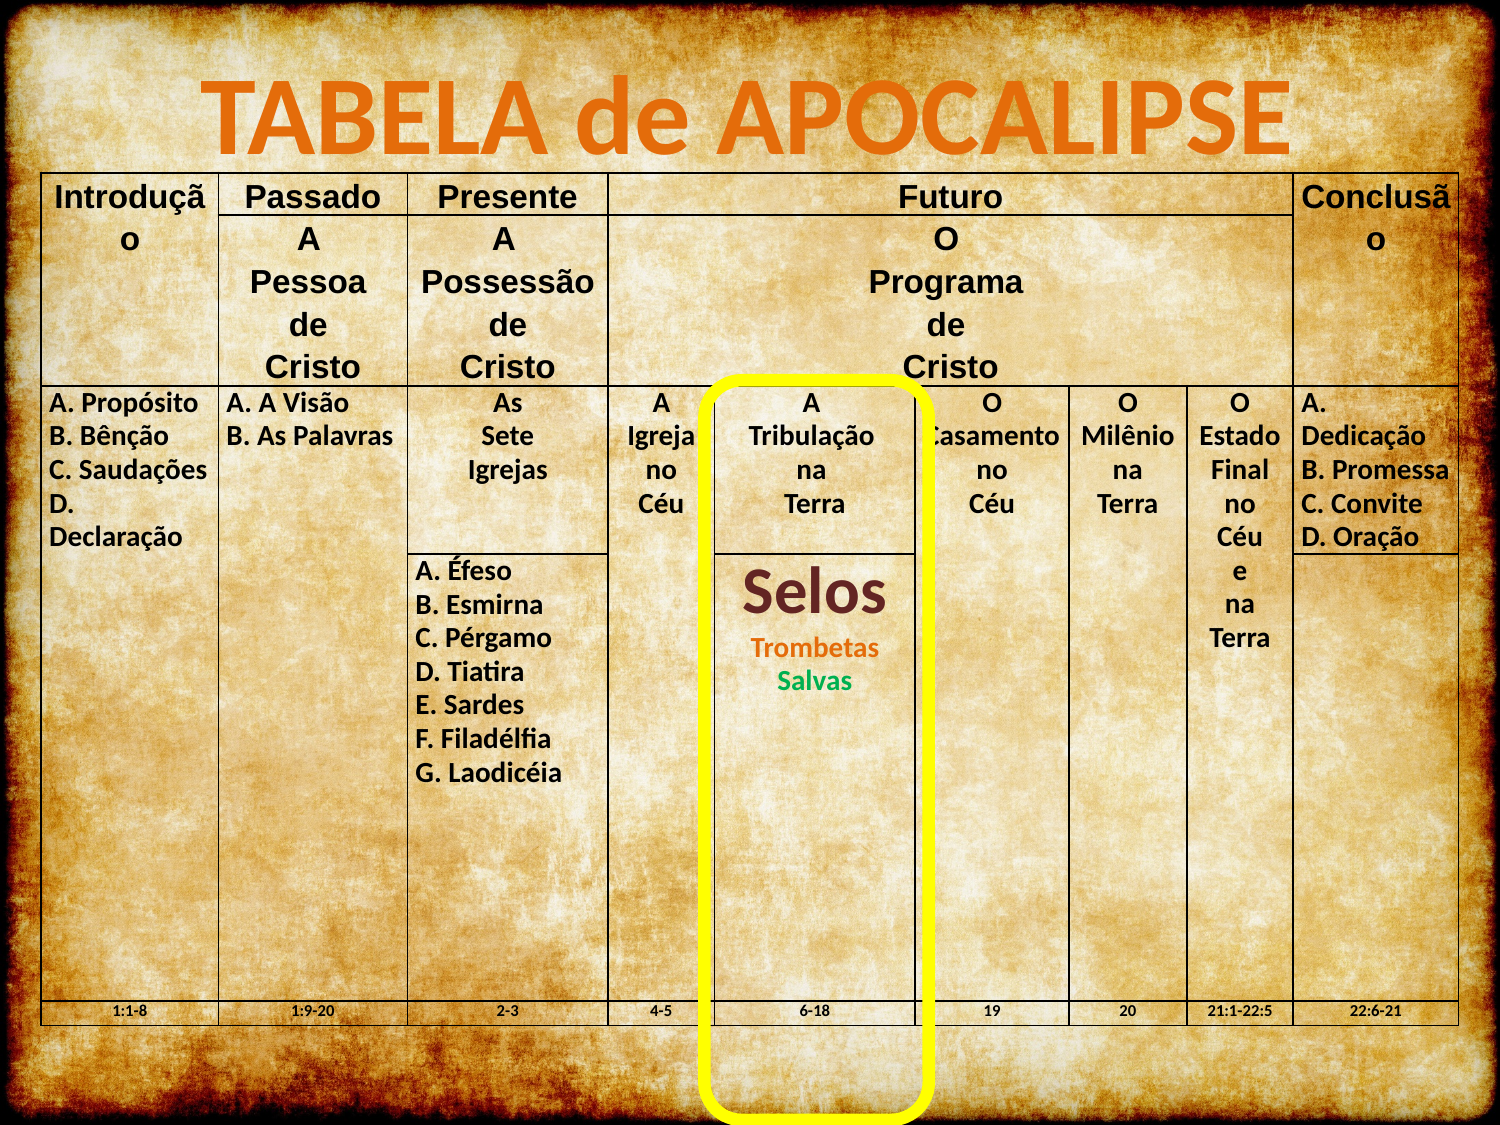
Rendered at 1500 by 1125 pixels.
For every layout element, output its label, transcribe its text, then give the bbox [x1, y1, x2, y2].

table_cell O Milênio na Terra [1070, 387, 1186, 1000]
table_cell A. Propósito B. Bênção C. Saudações D. Declaração [42, 387, 218, 1000]
table_cell 21:1-22:5 [1188, 1002, 1292, 1025]
text_box [702, 378, 931, 1123]
table_cell O Programa de Cristo [609, 216, 1292, 385]
table_cell As Sete Igrejas [408, 387, 607, 553]
table_cell 1:1-8 [42, 1002, 218, 1025]
table_cell A Igreja no Céu [609, 387, 714, 1000]
table_cell 4-5 [609, 1002, 702, 1025]
table_header Presente [408, 185, 607, 214]
table_cell 2-3 [408, 1002, 607, 1025]
table_header Conclusão [1294, 174, 1458, 385]
table_header Futuro [609, 185, 1292, 214]
table_cell 1:9-20 [219, 1002, 407, 1025]
table_cell 22:6-21 [1294, 1002, 1458, 1025]
table_cell A. Dedicação B. Promessa C. Convite D. Oração [1294, 387, 1458, 553]
picture [0, 0, 1500, 1125]
table_header Passado [219, 185, 407, 214]
table_cell [1294, 555, 1458, 1000]
table_cell A Possessão de Cristo [408, 216, 607, 385]
table_cell 19 [931, 1002, 1068, 1025]
text_box TABELA de APOCALIPSE [185, 34, 1311, 185]
table_cell A. Éfeso B. Esmirna C. Pérgamo D. Tiatira E. Sardes F. Filadélfia G. Laodicéia [408, 555, 607, 1000]
table_cell O Estado Final no Céu e na Terra [1188, 387, 1292, 1000]
table_cell A Pessoa de Cristo [219, 216, 407, 385]
table_cell O Casamento no Céu [918, 387, 1068, 1000]
table_cell A. A Visão B. As Palavras [219, 387, 407, 1000]
table_cell 20 [1070, 1002, 1186, 1025]
table_header Introdução [42, 174, 218, 385]
